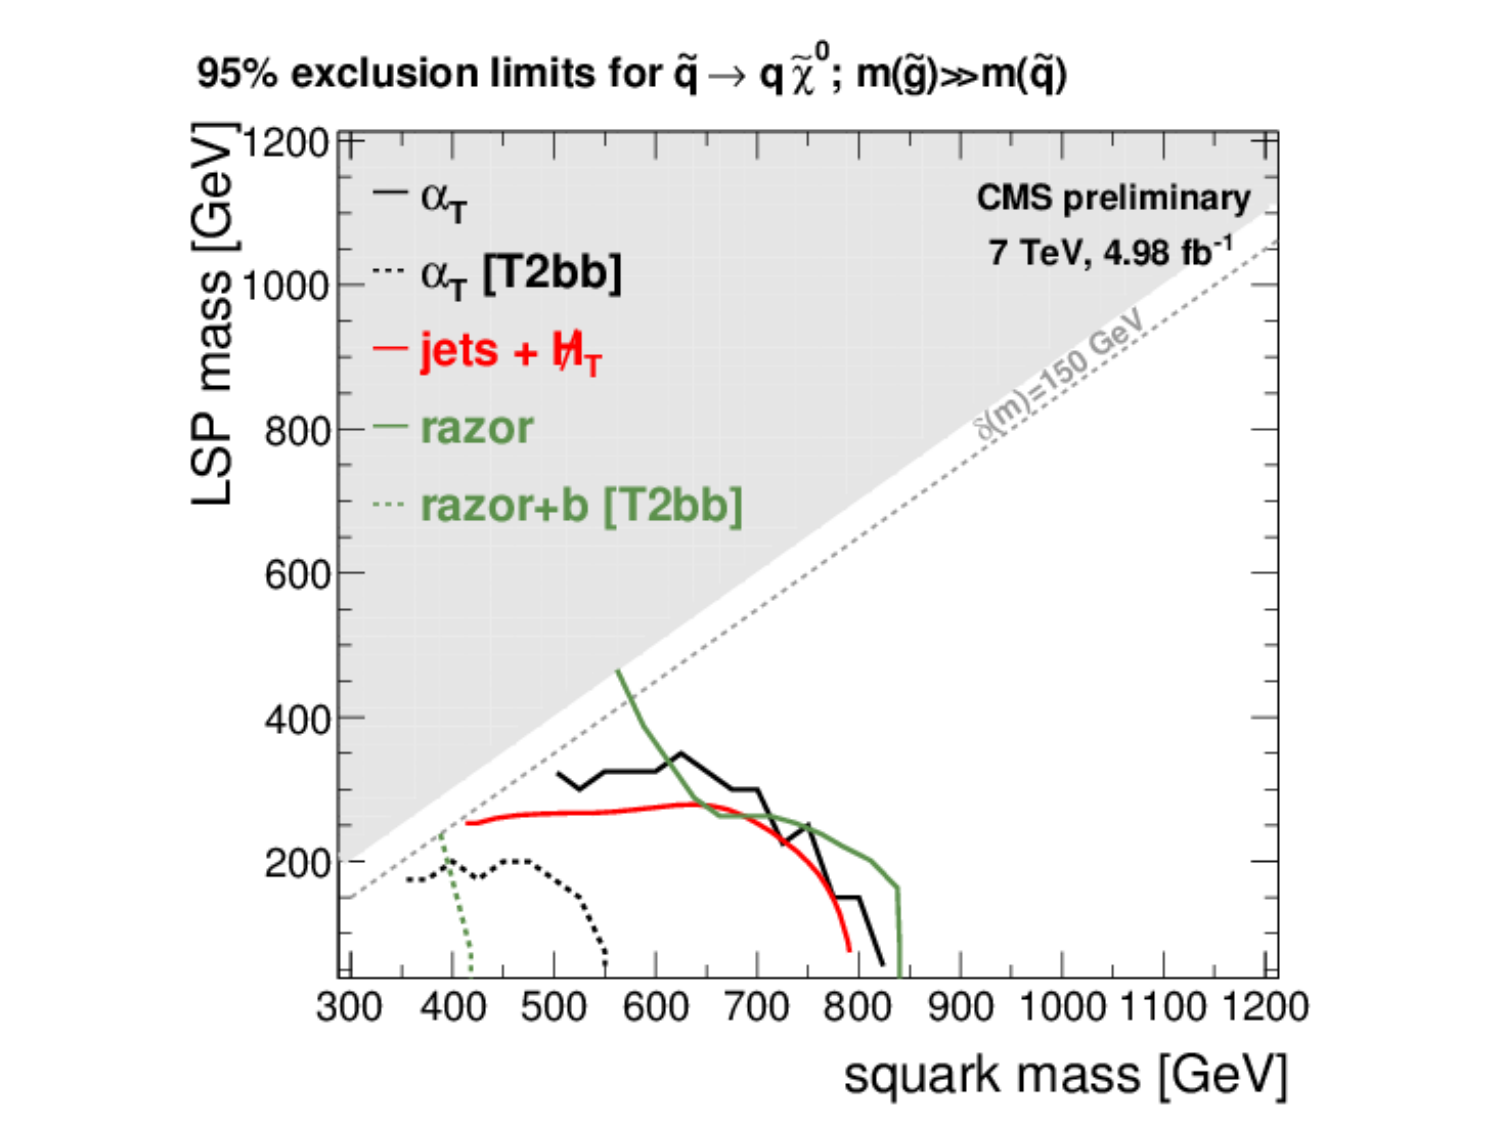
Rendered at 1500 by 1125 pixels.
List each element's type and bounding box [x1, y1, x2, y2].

picture [172, 0, 1328, 1125]
